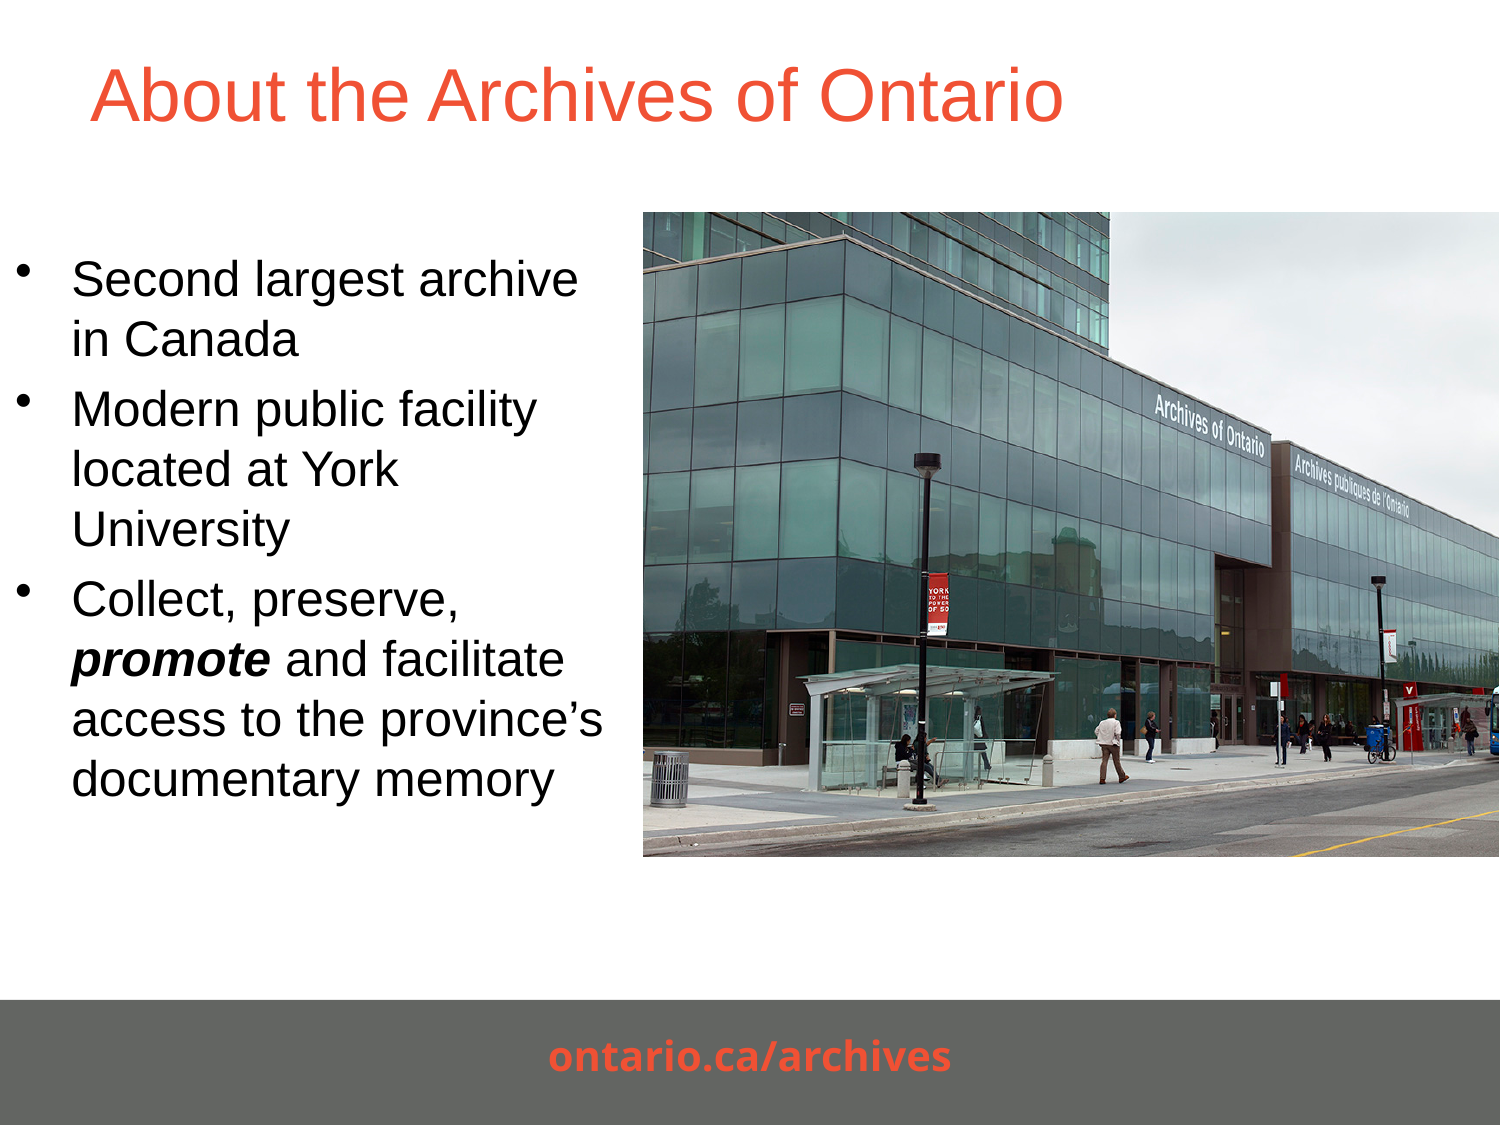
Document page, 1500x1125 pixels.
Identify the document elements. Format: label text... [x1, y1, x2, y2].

list Second largest archive in Canada Modern public facility located at York University Collect, preserve, promote and facilitate access to the province’s documentary memory [0, 239, 637, 830]
picture [642, 212, 1500, 857]
title About the Archives of Ontario [75, 45, 1425, 138]
